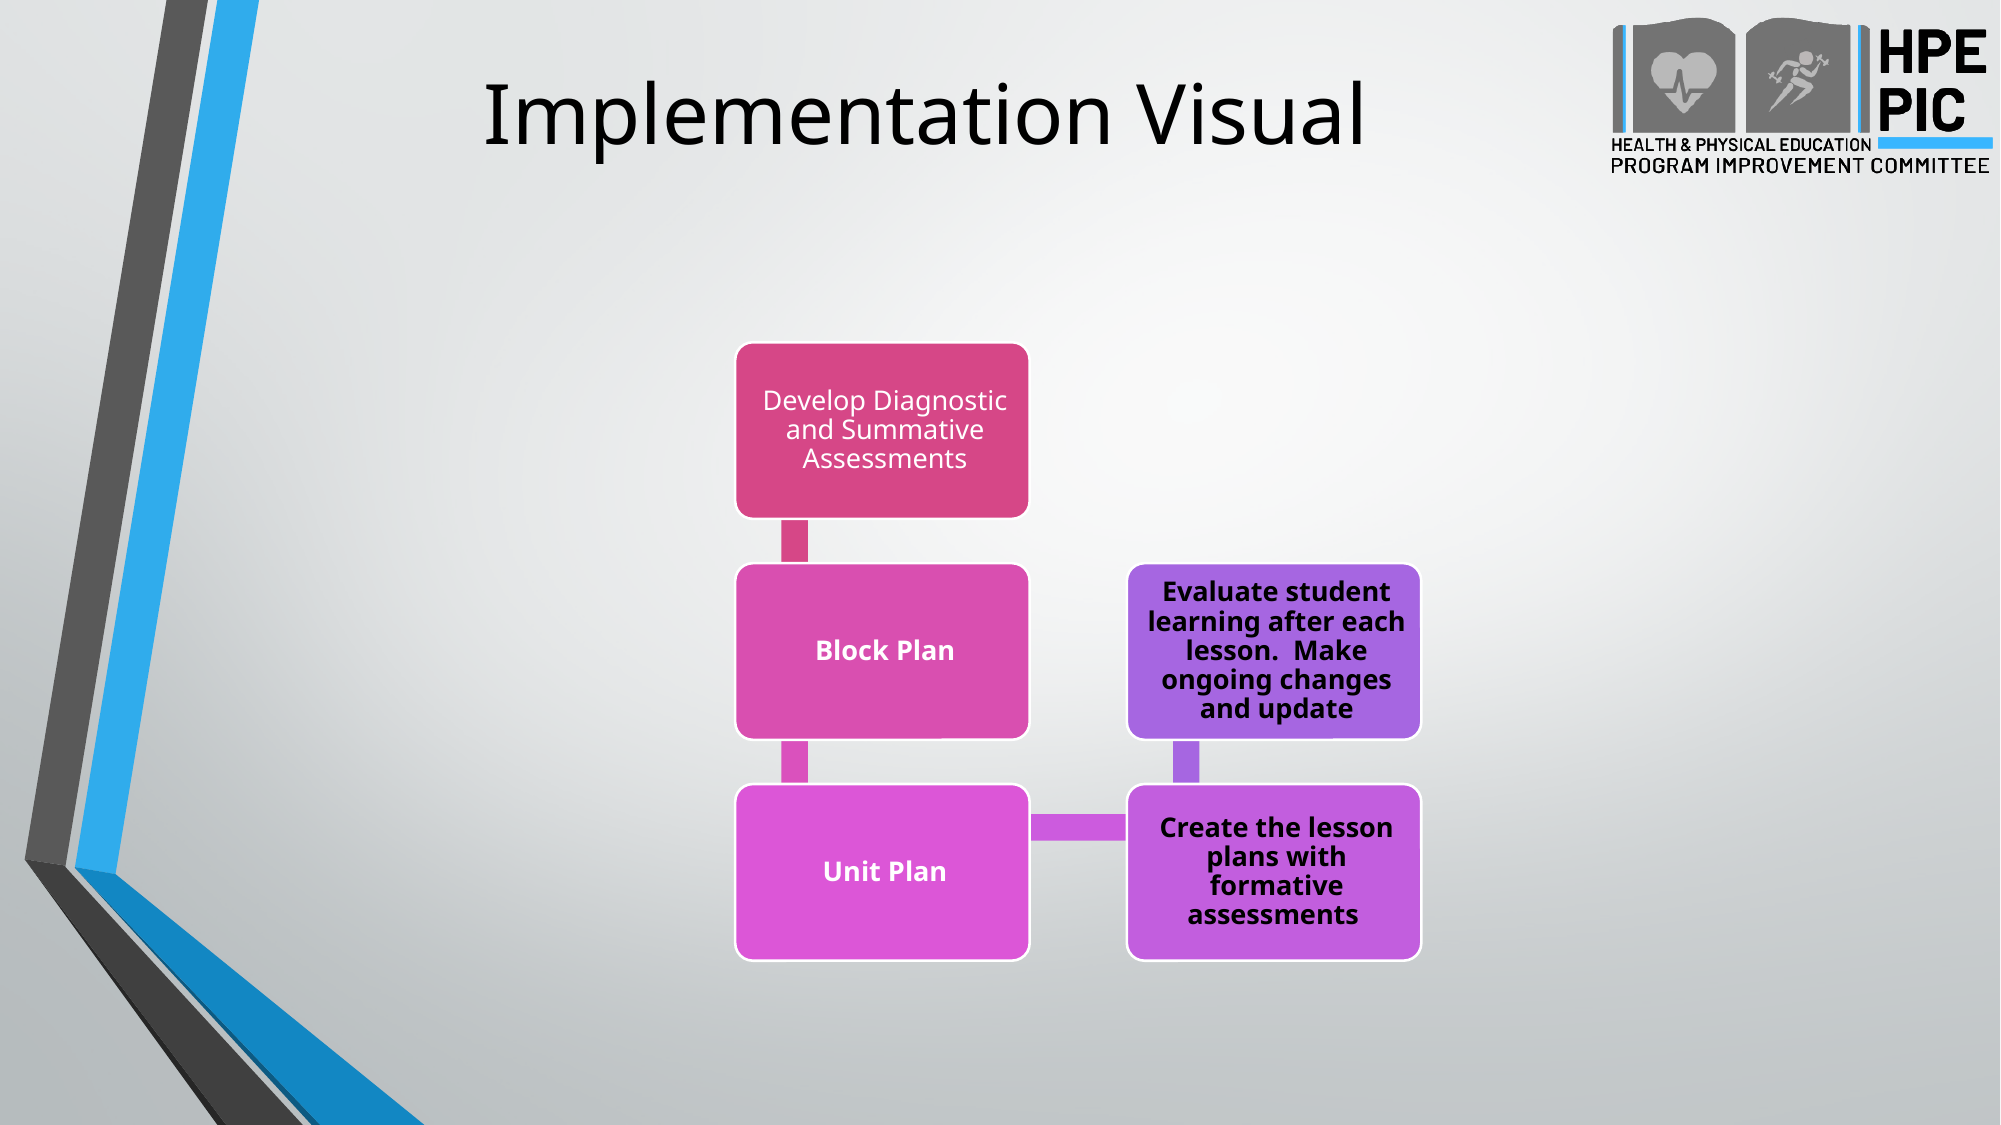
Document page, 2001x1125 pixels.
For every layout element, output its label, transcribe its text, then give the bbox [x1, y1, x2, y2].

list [256, 341, 1901, 962]
title Implementation Visual [256, 35, 1597, 189]
picture [1589, 0, 2001, 201]
